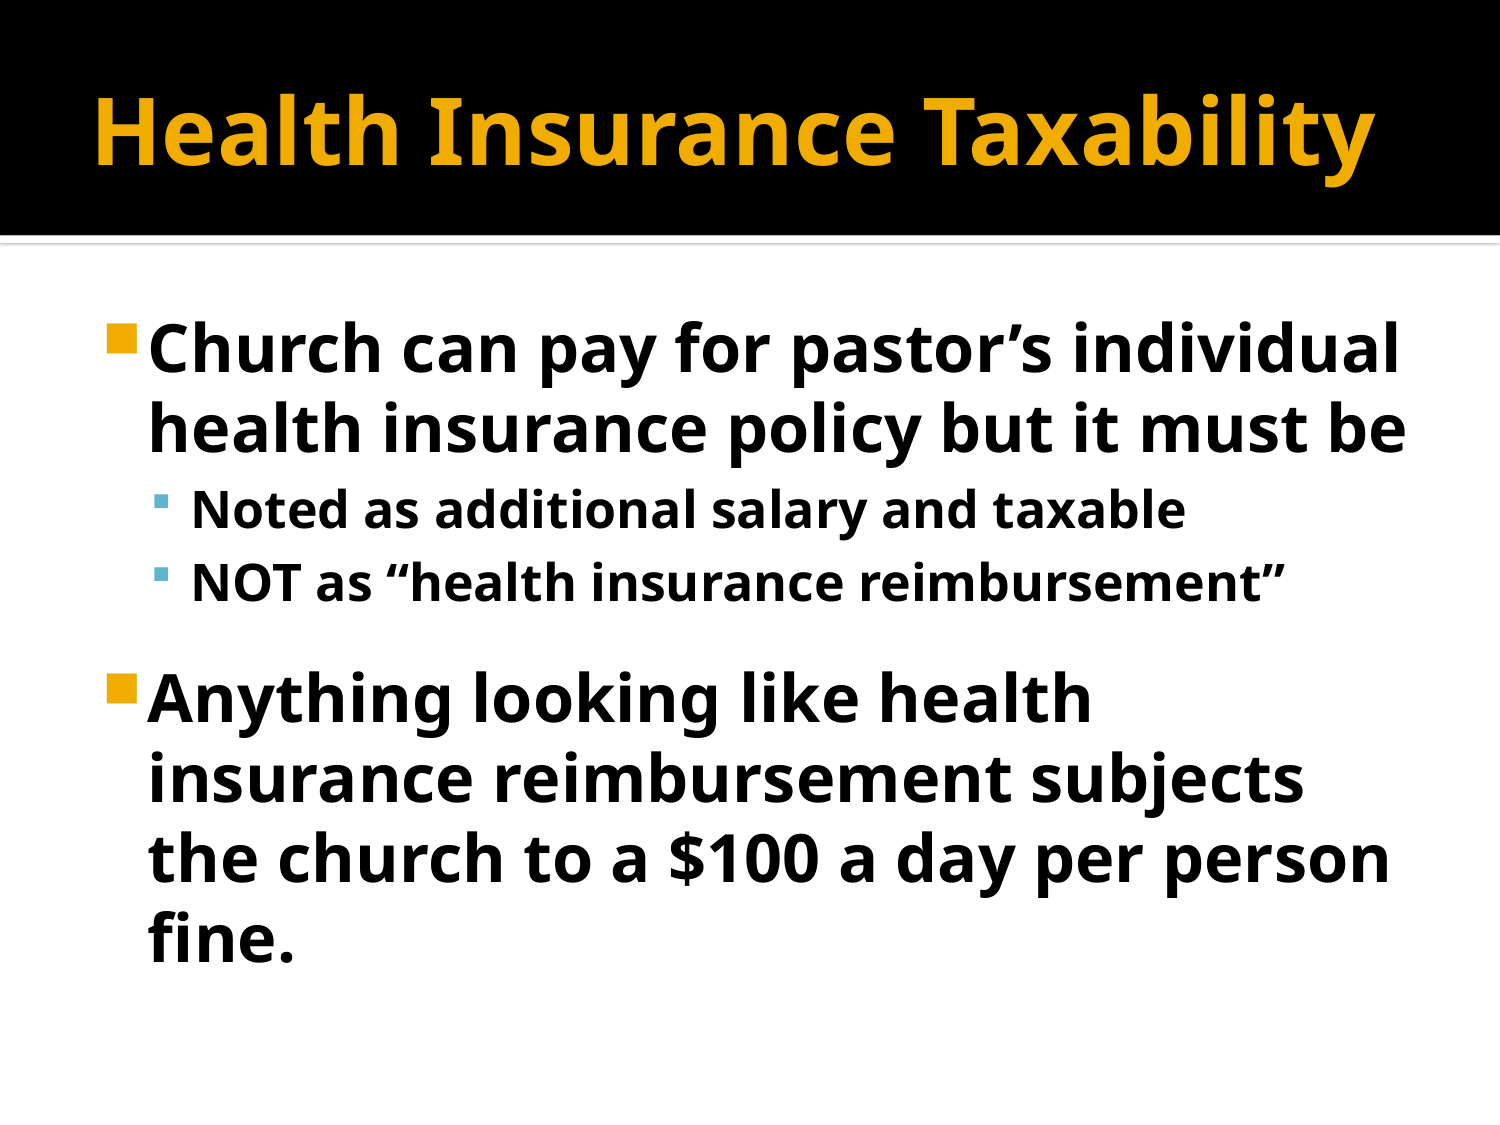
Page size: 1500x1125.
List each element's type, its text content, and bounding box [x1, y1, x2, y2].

title Health Insurance Taxability [75, 25, 1425, 231]
list Church can pay for pastor’s individual health insurance policy but it must be Noted as additional salary and taxable NOT as “health insurance reimbursement” Anything looking like health insurance reimbursement subjects the church to a $100 a day per person fine. [75, 291, 1425, 1050]
